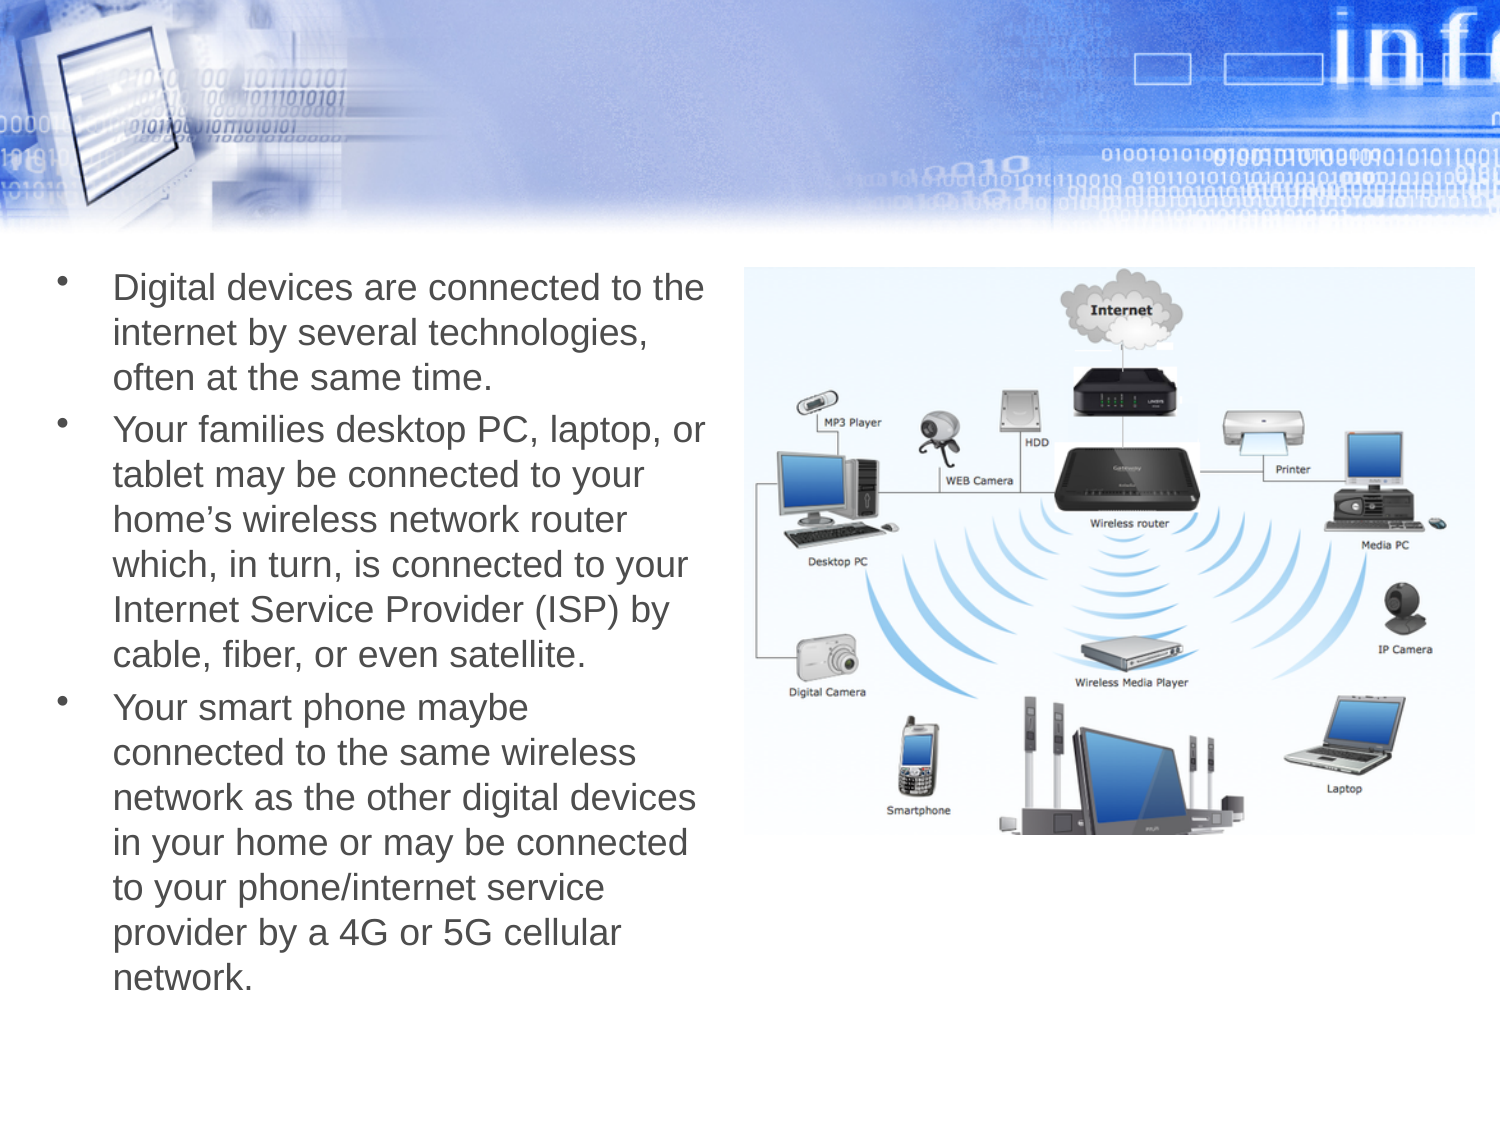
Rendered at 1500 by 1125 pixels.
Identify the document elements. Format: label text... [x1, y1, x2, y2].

picture [0, 0, 1500, 1125]
list Digital devices are connected to the internet by several technologies, often at the same time. Your families desktop PC, laptop, or tablet may be connected to your home’s wireless network router which, in turn, is connected to your Internet Service Provider (ISP) by cable, fiber, or even satellite. Your smart phone maybe connected to the same wireless network as the other digital devices in your home or may be connected to your phone/internet service provider by a 4G or 5G cellular network. [41, 255, 727, 1083]
